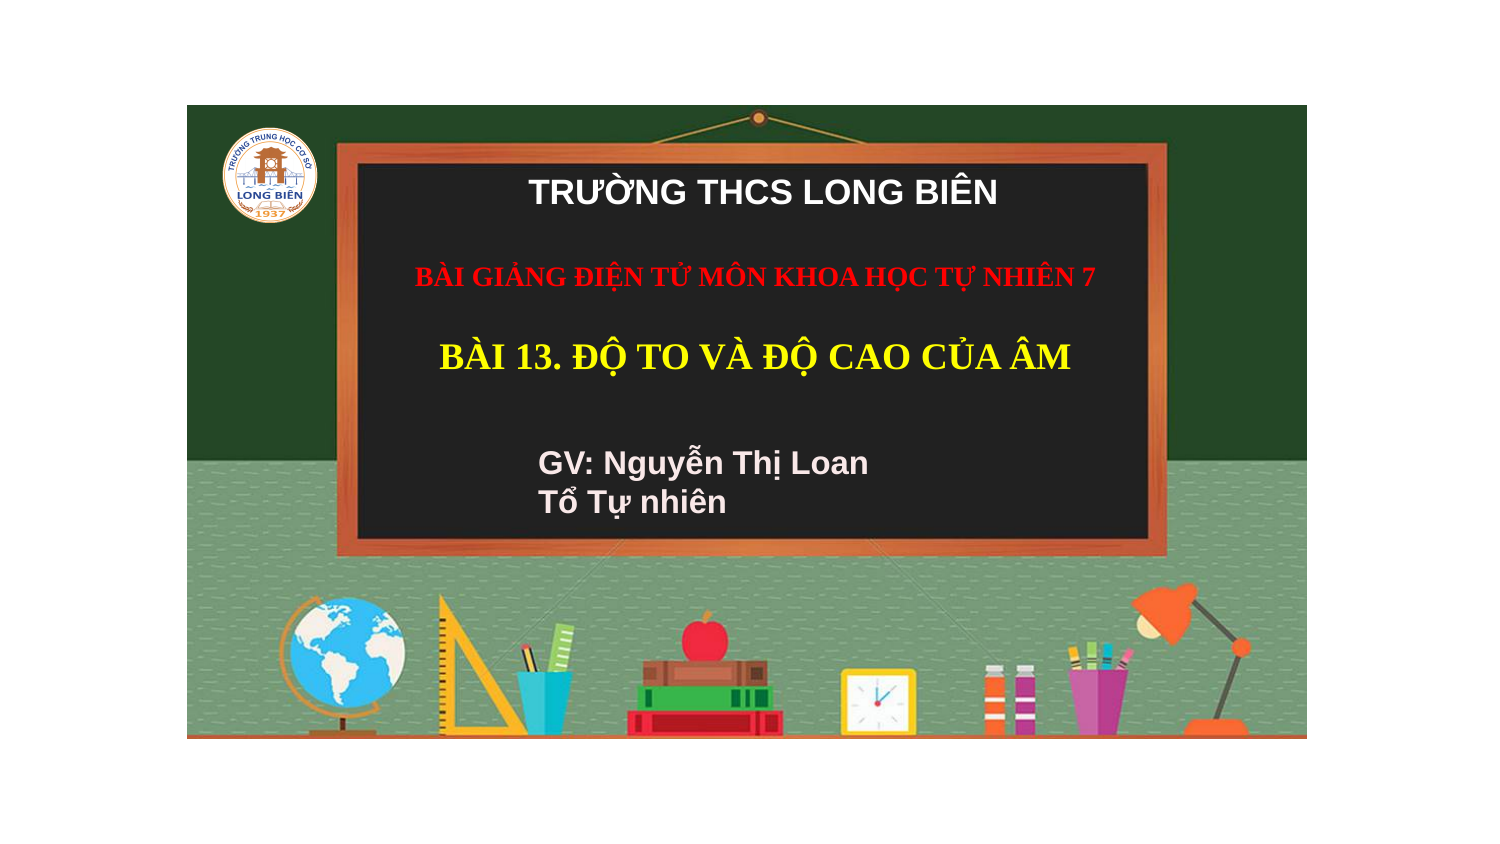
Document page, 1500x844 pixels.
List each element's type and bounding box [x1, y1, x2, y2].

picture [187, 105, 1308, 739]
